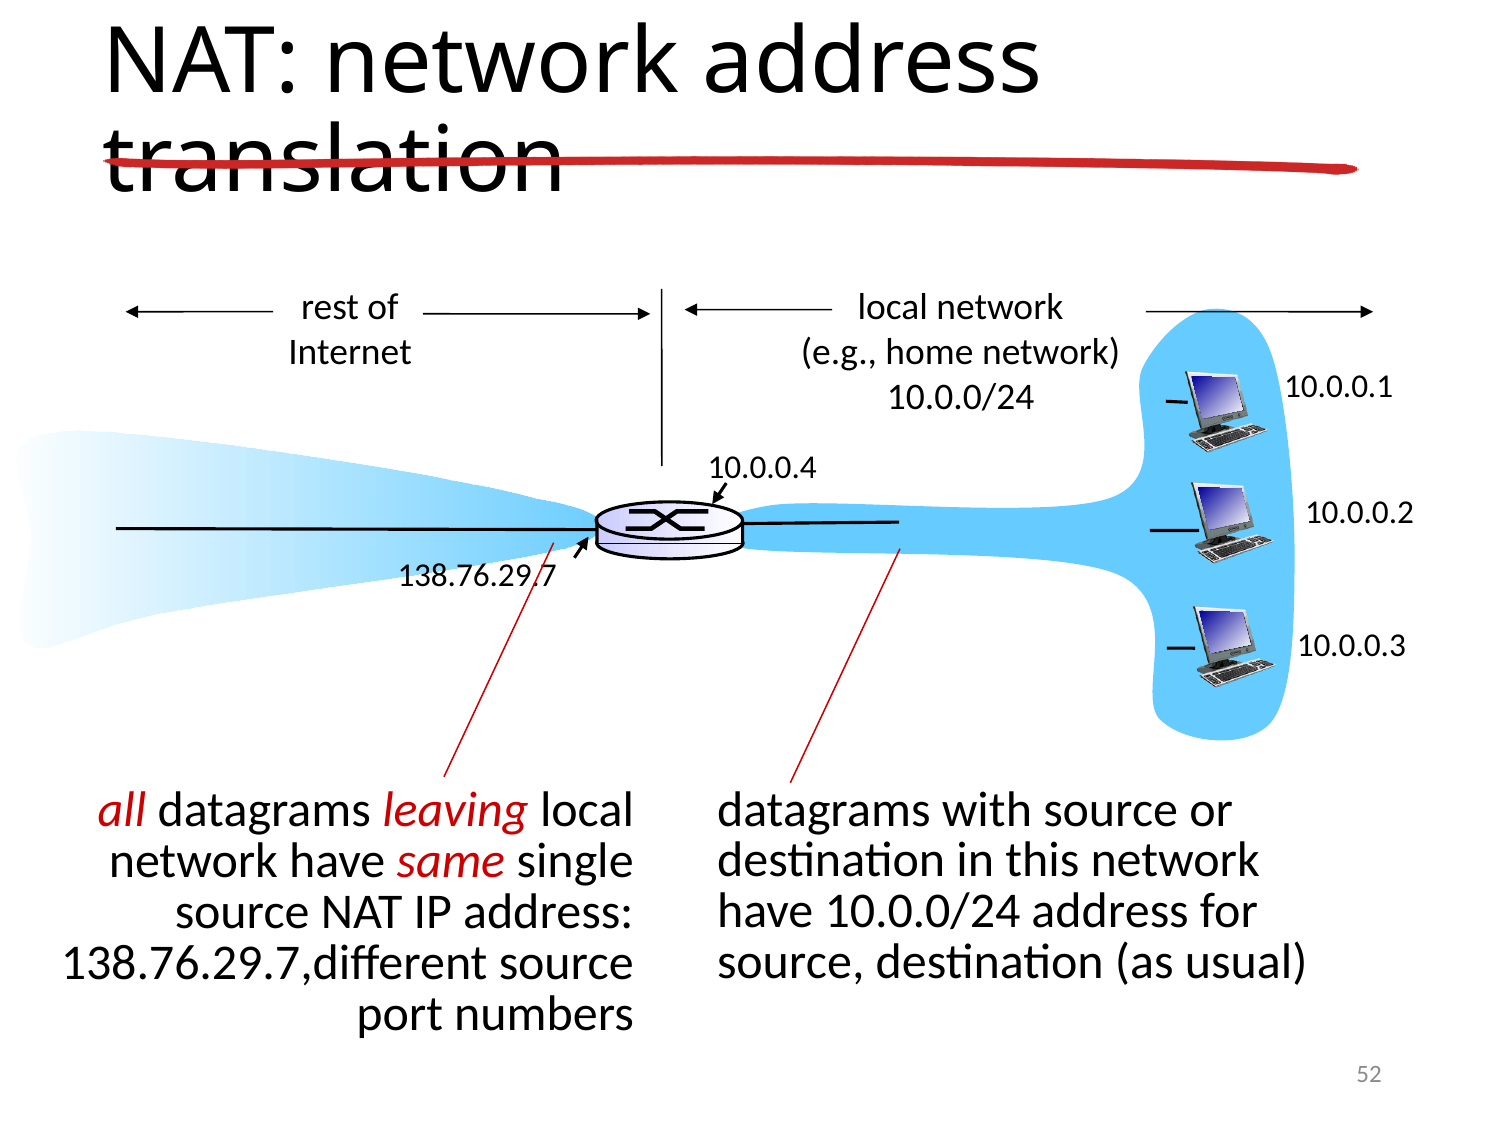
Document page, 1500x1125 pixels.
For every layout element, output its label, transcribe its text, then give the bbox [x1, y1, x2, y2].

text_box 10.0.0.2 [1294, 483, 1430, 538]
text_box [744, 312, 1295, 741]
text_box 10.0.0.4 [692, 437, 832, 493]
slide_number 52 [1059, 1042, 1397, 1103]
text_box [1145, 305, 1374, 318]
text_box local network (e.g., home network) 10.0.0/24 [785, 274, 1136, 425]
title NAT: network address translation [87, 37, 1415, 187]
text_box 138.76.29.7 [382, 545, 572, 600]
text_box [712, 483, 727, 501]
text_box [1189, 601, 1296, 694]
text_box 10.0.0.1 [1269, 356, 1409, 412]
text_box datagrams with source or destination in this network have 10.0.0/24 address for source, destination (as usual) [702, 777, 1323, 997]
text_box [125, 305, 273, 318]
text_box [574, 536, 589, 558]
text_box rest of Internet [273, 274, 427, 380]
text_box [16, 430, 596, 648]
text_box 10.0.0.3 [1296, 615, 1422, 670]
text_box [684, 303, 833, 316]
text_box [1188, 478, 1294, 570]
text_box [427, 307, 651, 321]
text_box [596, 501, 744, 559]
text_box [1182, 367, 1288, 460]
text_box all datagrams leaving local network have same single source NAT IP address: 138.76.29.7,different source port numbers [44, 778, 649, 1049]
picture [98, 151, 1373, 180]
